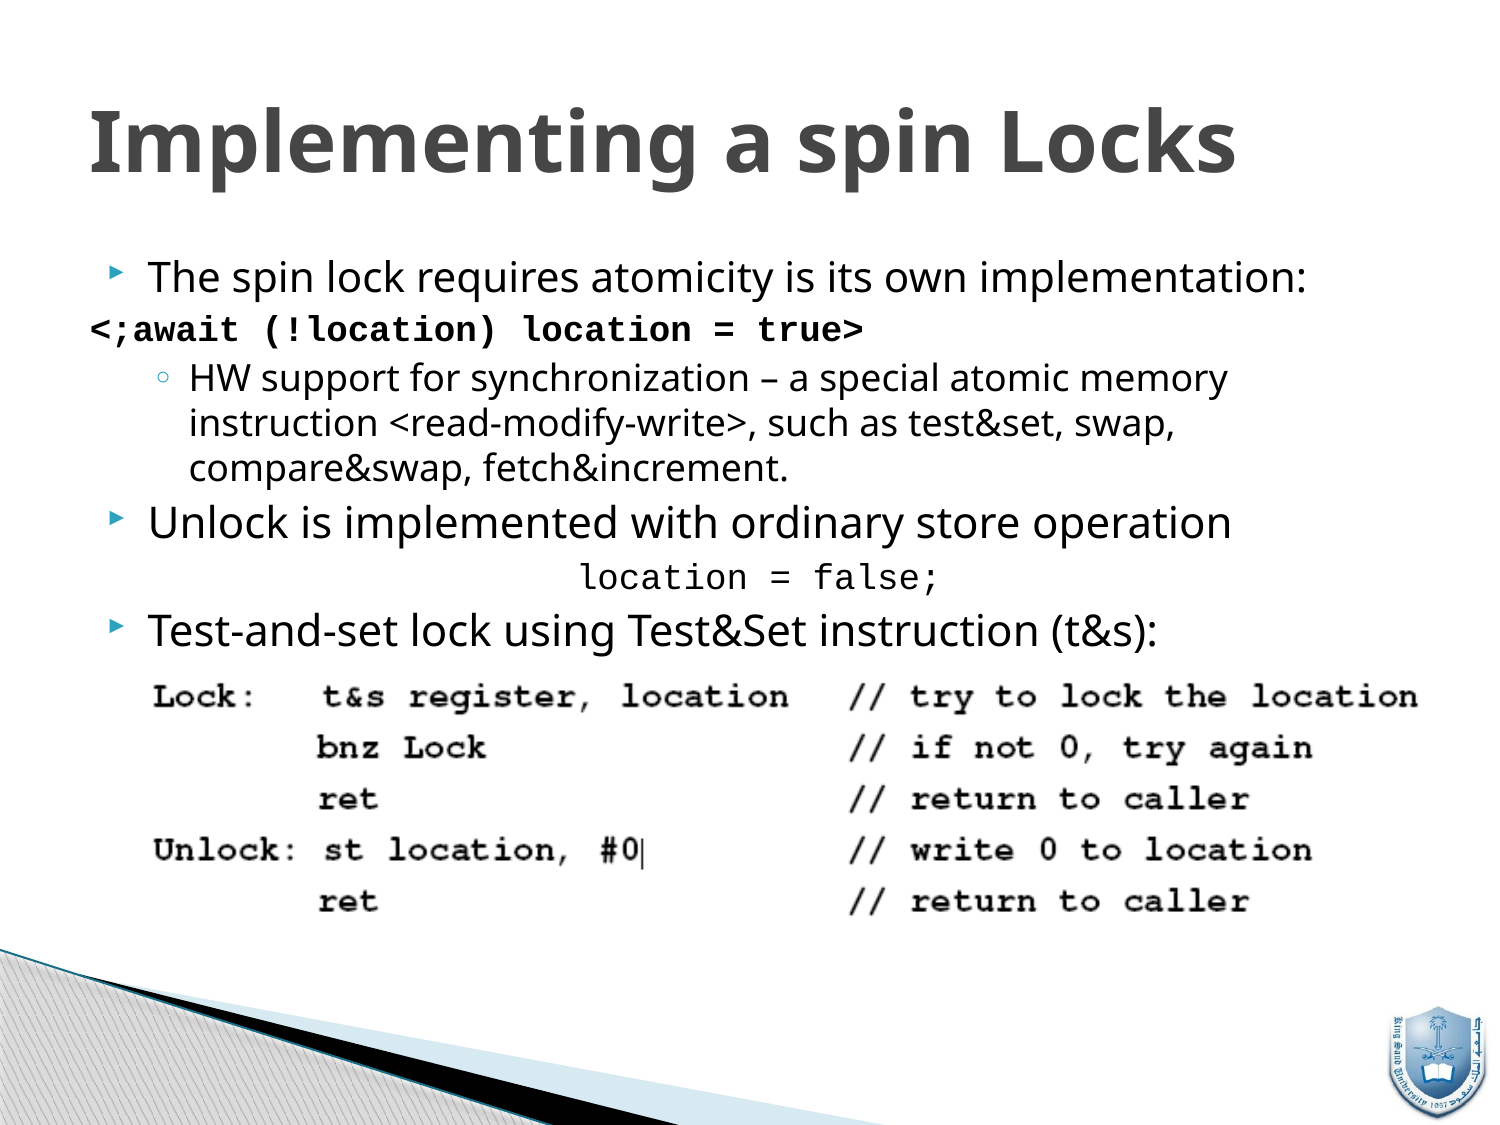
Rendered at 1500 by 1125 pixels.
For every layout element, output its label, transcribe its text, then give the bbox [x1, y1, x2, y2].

picture [100, 680, 1457, 965]
title Implementing a spin Locks [75, 45, 1425, 233]
picture [1374, 999, 1500, 1125]
list The spin lock requires atomicity is its own implementation: <await (!location) location = true;> HW support for synchronization – a special atomic memory instruction <read-modify-write>, such as test&set, swap, compare&swap, fetch&increment. Unlock is implemented with ordinary store operation location = false; Test-and-set lock using Test&Set instruction (t&s): [75, 243, 1425, 669]
